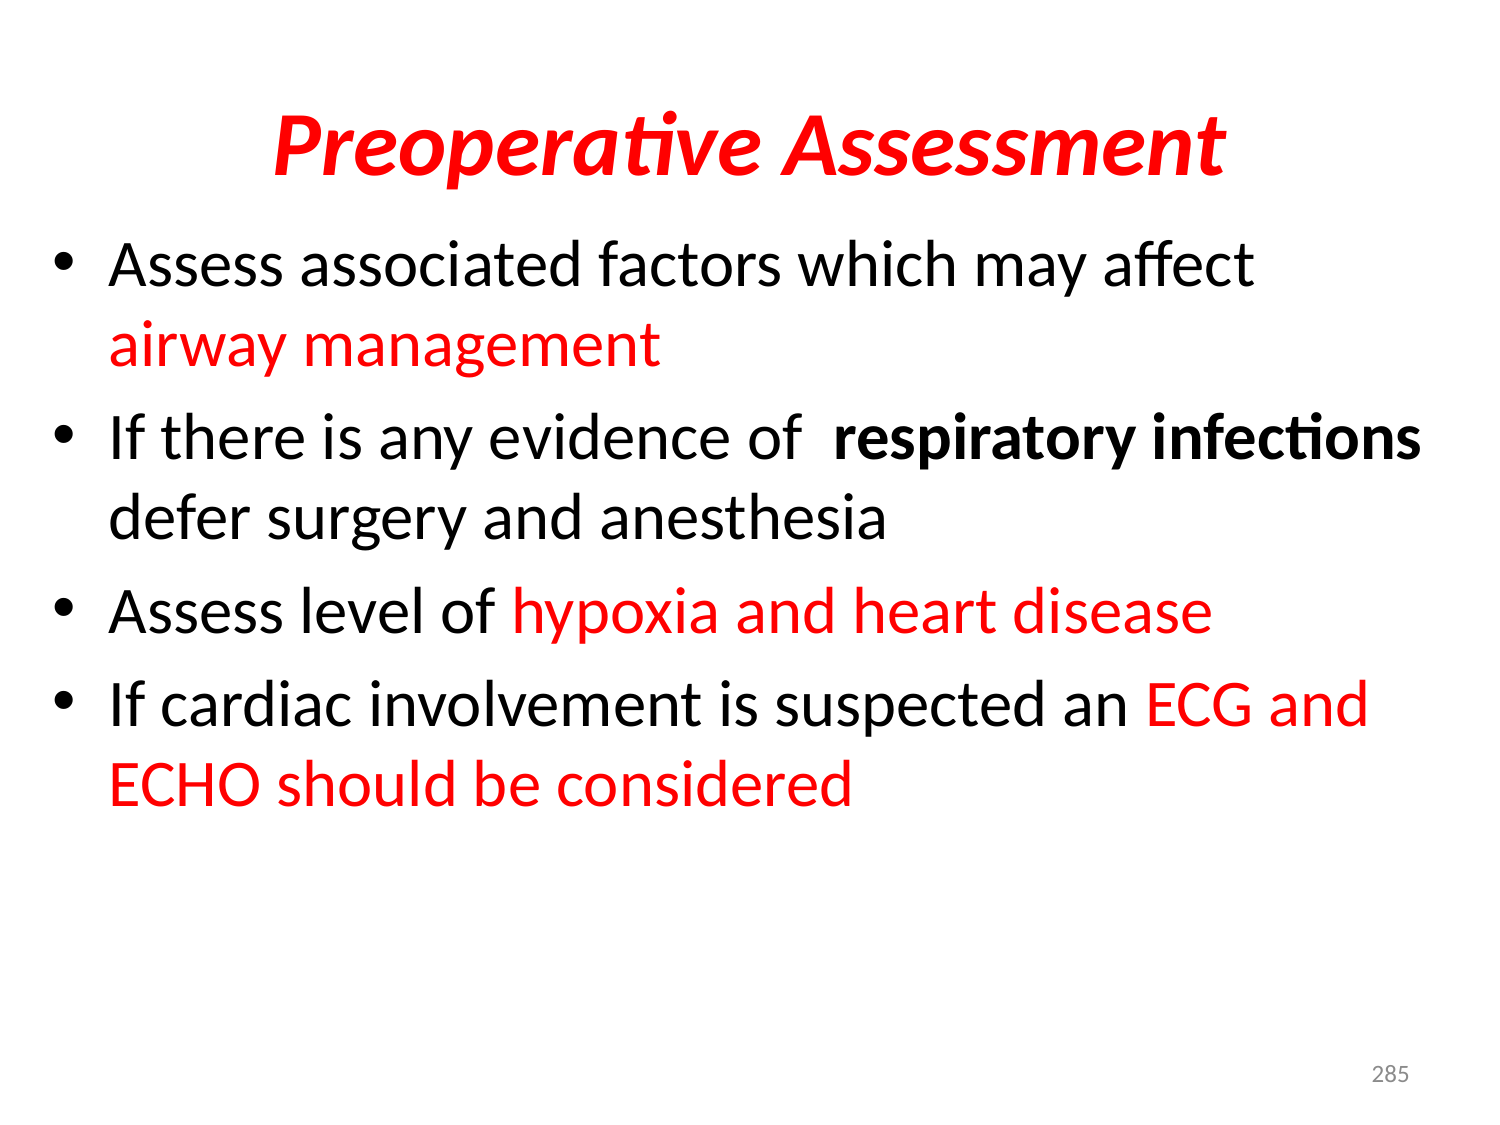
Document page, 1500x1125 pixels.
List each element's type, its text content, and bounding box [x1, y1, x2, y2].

title Preoperative Assessment [75, 45, 1425, 212]
slide_number 285 [1074, 1042, 1425, 1103]
list Assess associated factors which may affect airway management If there is any evidence of respiratory infections defer surgery and anesthesia Assess level of hypoxia and heart disease If cardiac involvement is suspected an ECG and ECHO should be considered [37, 212, 1463, 1063]
